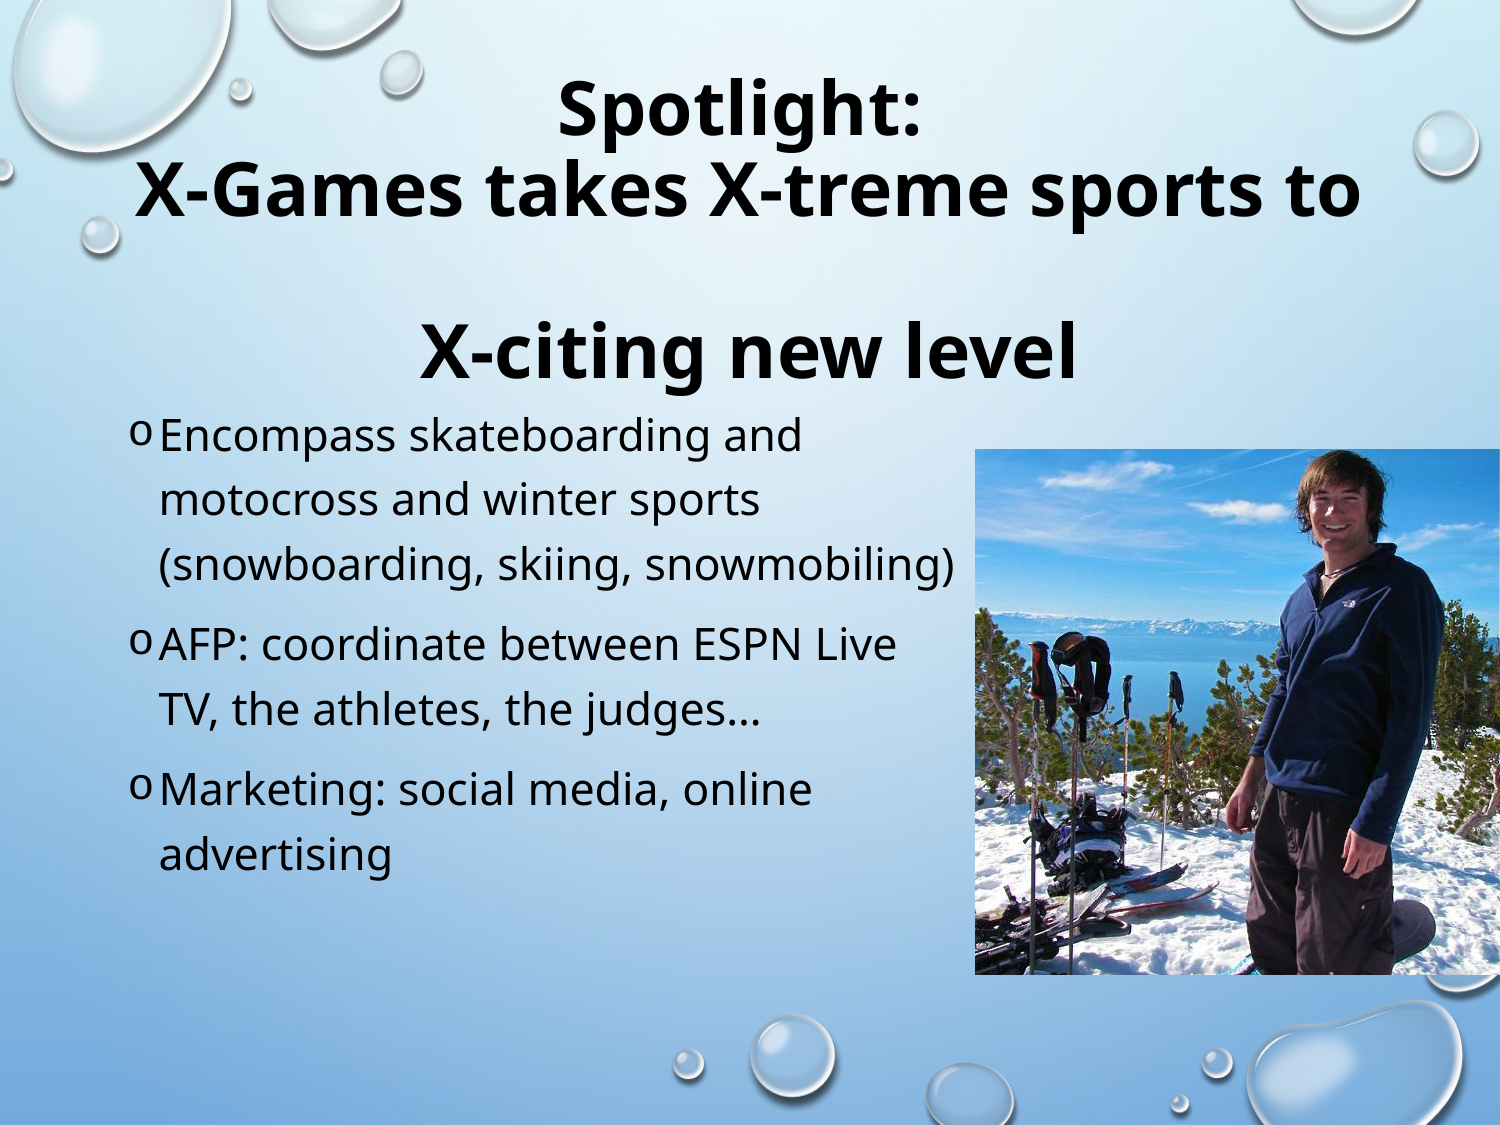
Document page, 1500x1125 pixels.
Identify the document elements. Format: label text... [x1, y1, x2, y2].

picture [0, 0, 1500, 1125]
list Encompass skateboarding and motocross and winter sports (snowboarding, skiing, snowmobiling) AFP: coordinate between ESPN Live TV, the athletes, the judges… Marketing: social media, online advertising [112, 388, 975, 950]
title Spotlight: X-Games takes X-treme sports to X-citing new level [112, 101, 1388, 364]
